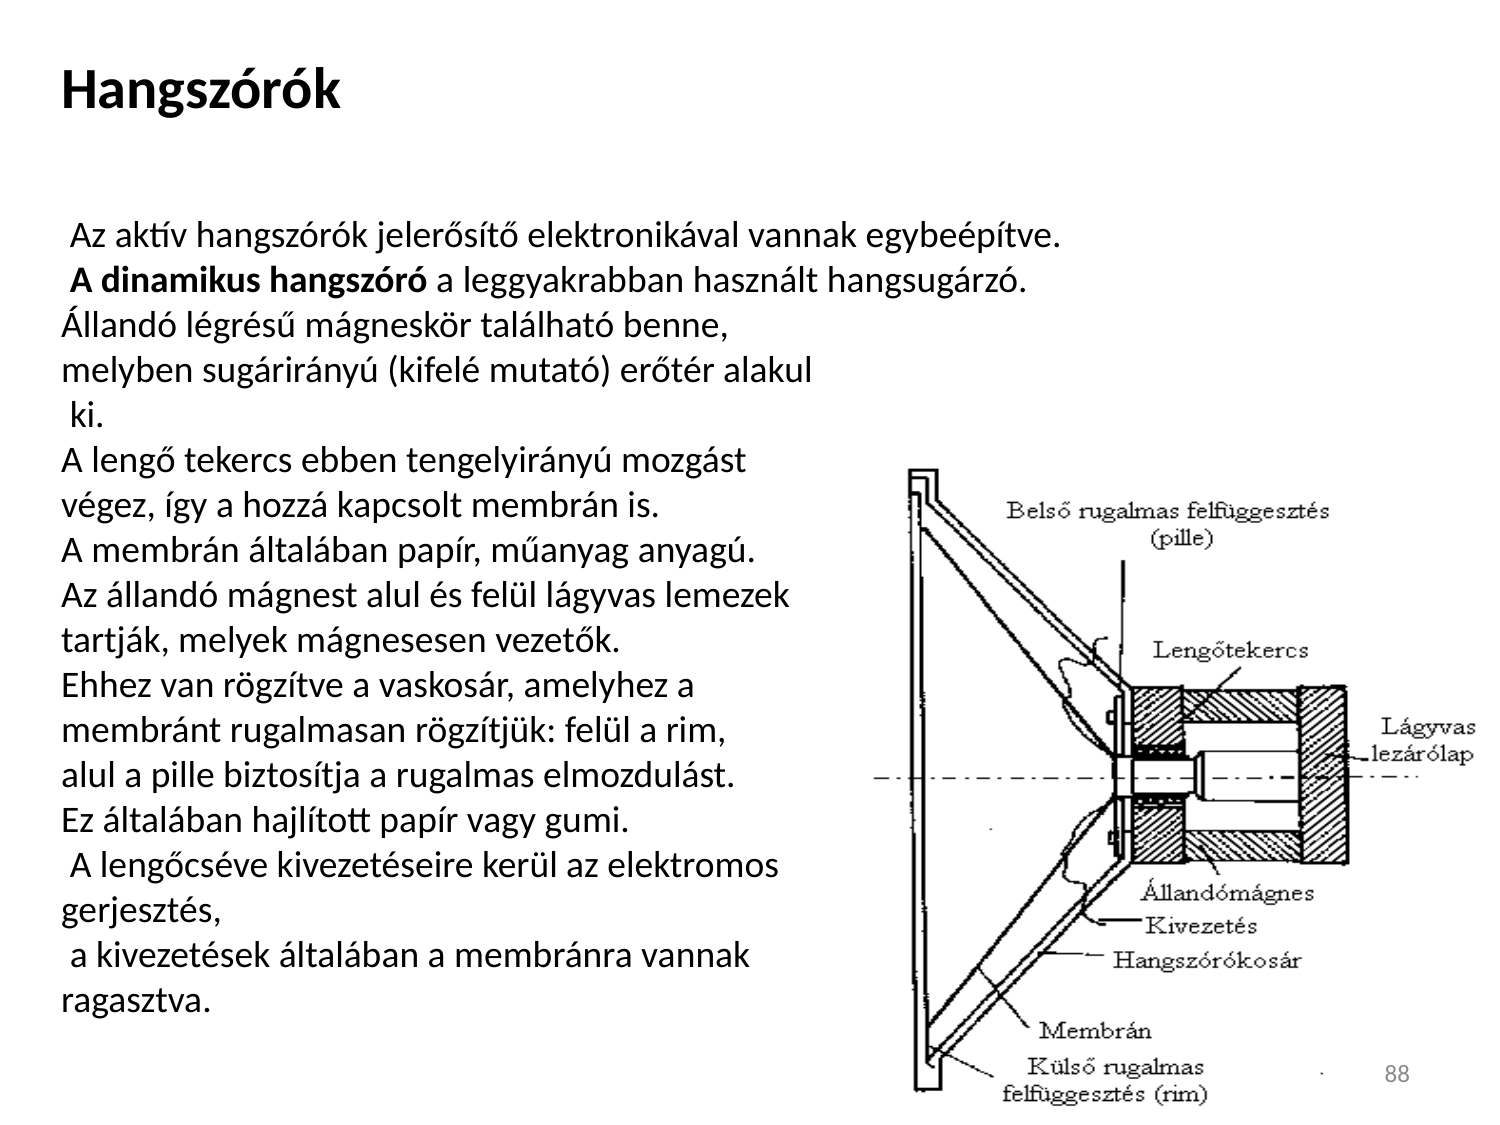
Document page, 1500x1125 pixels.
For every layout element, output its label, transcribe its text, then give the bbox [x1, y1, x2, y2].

picture [822, 396, 1500, 1125]
text_box Hangszórók Az aktív hangszórók jelerősítő elektronikával vannak egybeépítve. A dinamikus hangszóró a leggyakrabban használt hangsugárzó. Állandó légrésű mágneskör található benne, melyben sugárirányú (kifelé mutató) erőtér alakul ki. A lengő tekercs ebben tengelyirányú mozgást végez, így a hozzá kapcsolt membrán is. A membrán általában papír, műanyag anyagú. Az állandó mágnest alul és felül lágyvas lemezek tartják, melyek mágnesesen vezetők. Ehhez van rögzítve a vaskosár, amelyhez a membránt rugalmasan rögzítjük: felül a rim, alul a pille biztosítja a rugalmas elmozdulást. Ez általában hajlított papír vagy gumi. A lengőcséve kivezetéseire kerül az elektromos gerjesztés, a kivezetések általában a membránra vannak ragasztva. [46, 42, 1078, 1028]
